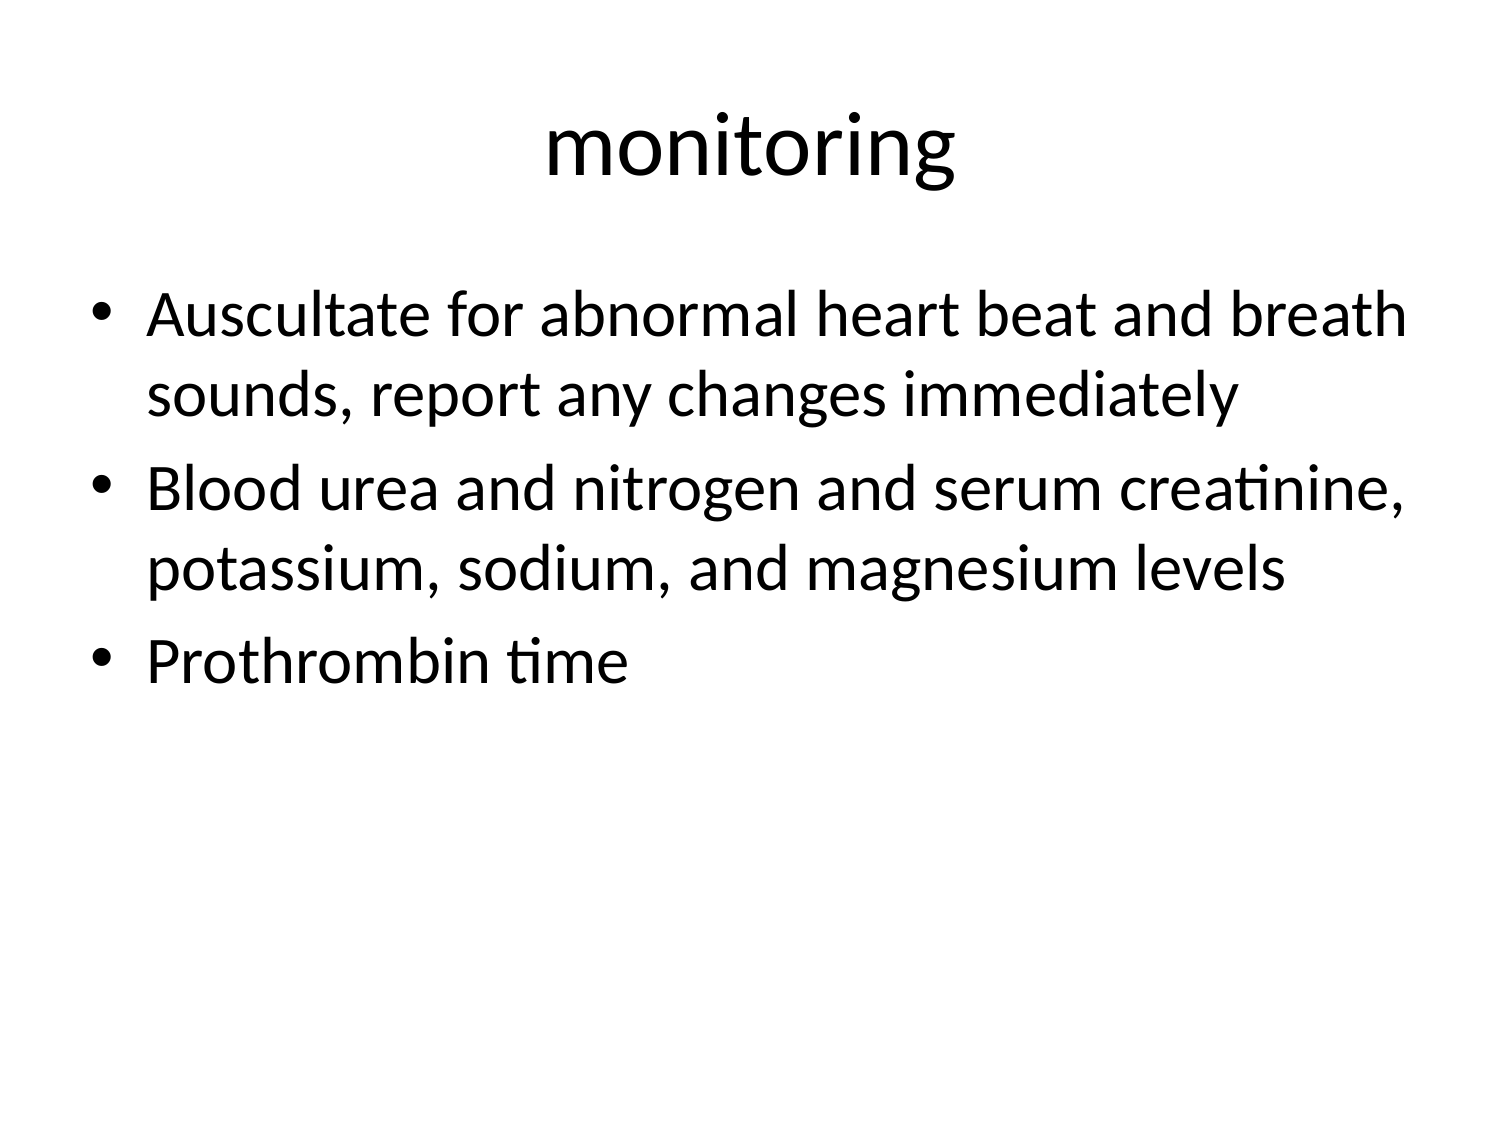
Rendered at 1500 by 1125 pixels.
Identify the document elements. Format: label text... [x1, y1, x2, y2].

title monitoring [75, 45, 1425, 233]
list Auscultate for abnormal heart beat and breath sounds, report any changes immediately Blood urea and nitrogen and serum creatinine, potassium, sodium, and magnesium levels Prothrombin time [75, 262, 1500, 1125]
